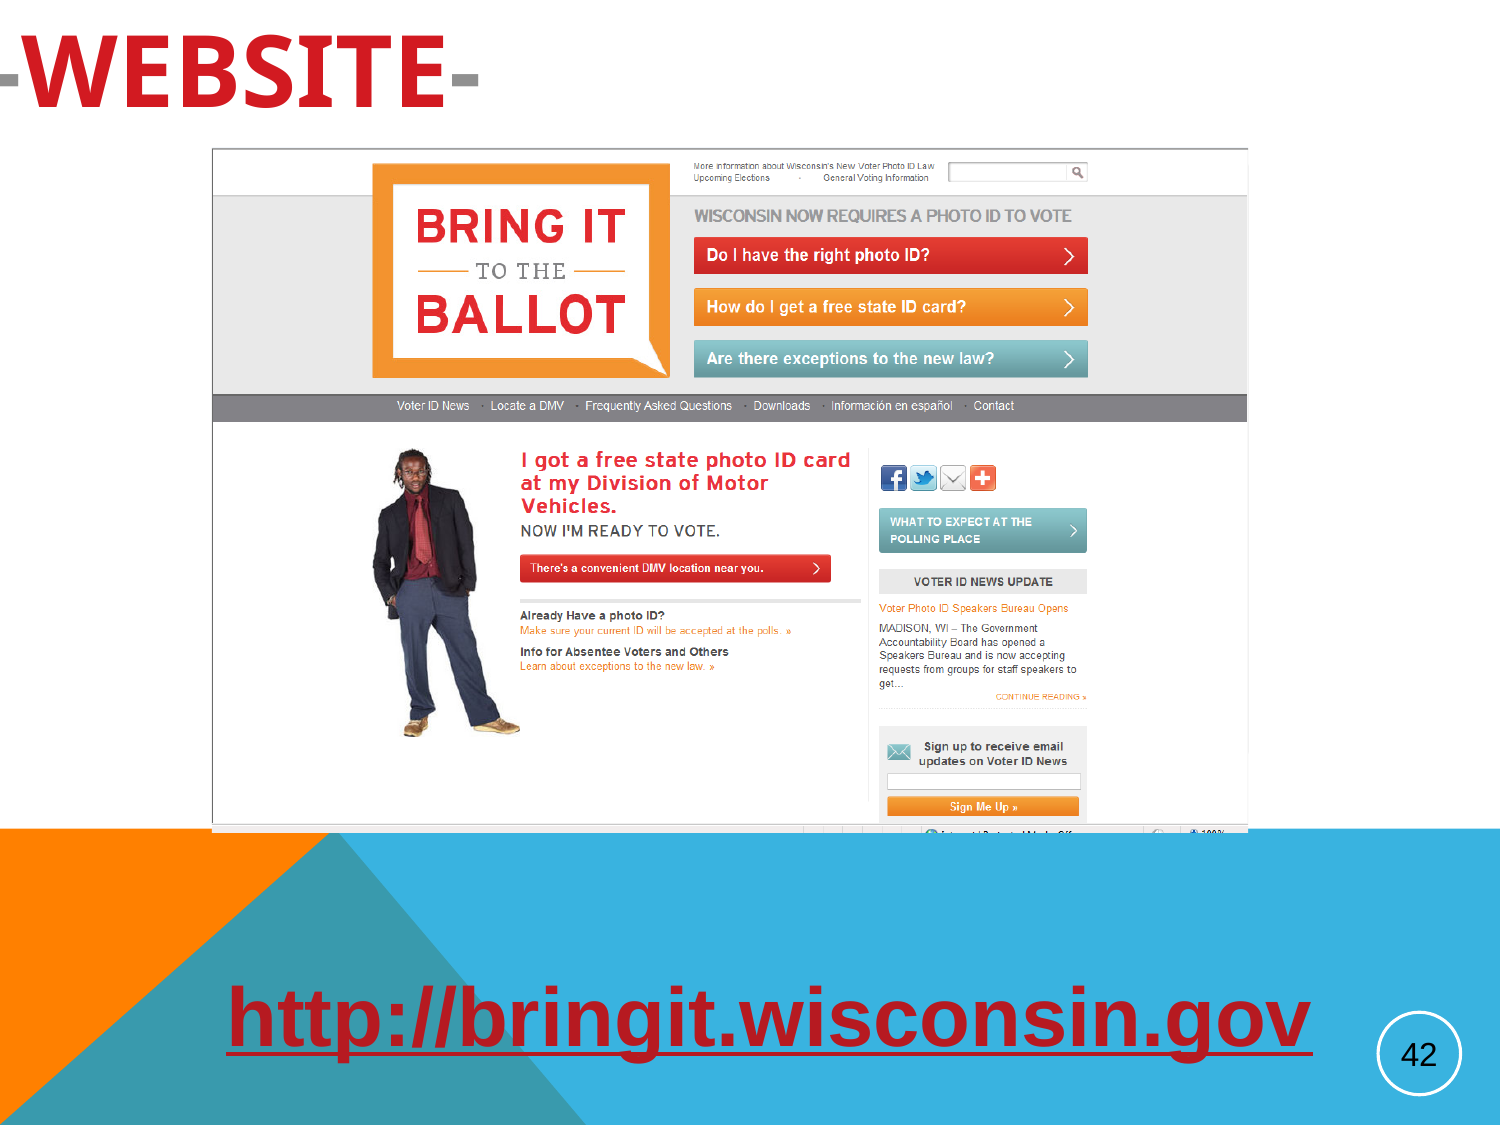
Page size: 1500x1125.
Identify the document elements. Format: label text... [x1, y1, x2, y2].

title -WEBSITE- [0, 17, 667, 118]
text_box http://bringit.wisconsin.gov [211, 956, 1337, 1125]
picture [211, 147, 1249, 833]
slide_number 42 [1376, 1010, 1463, 1097]
